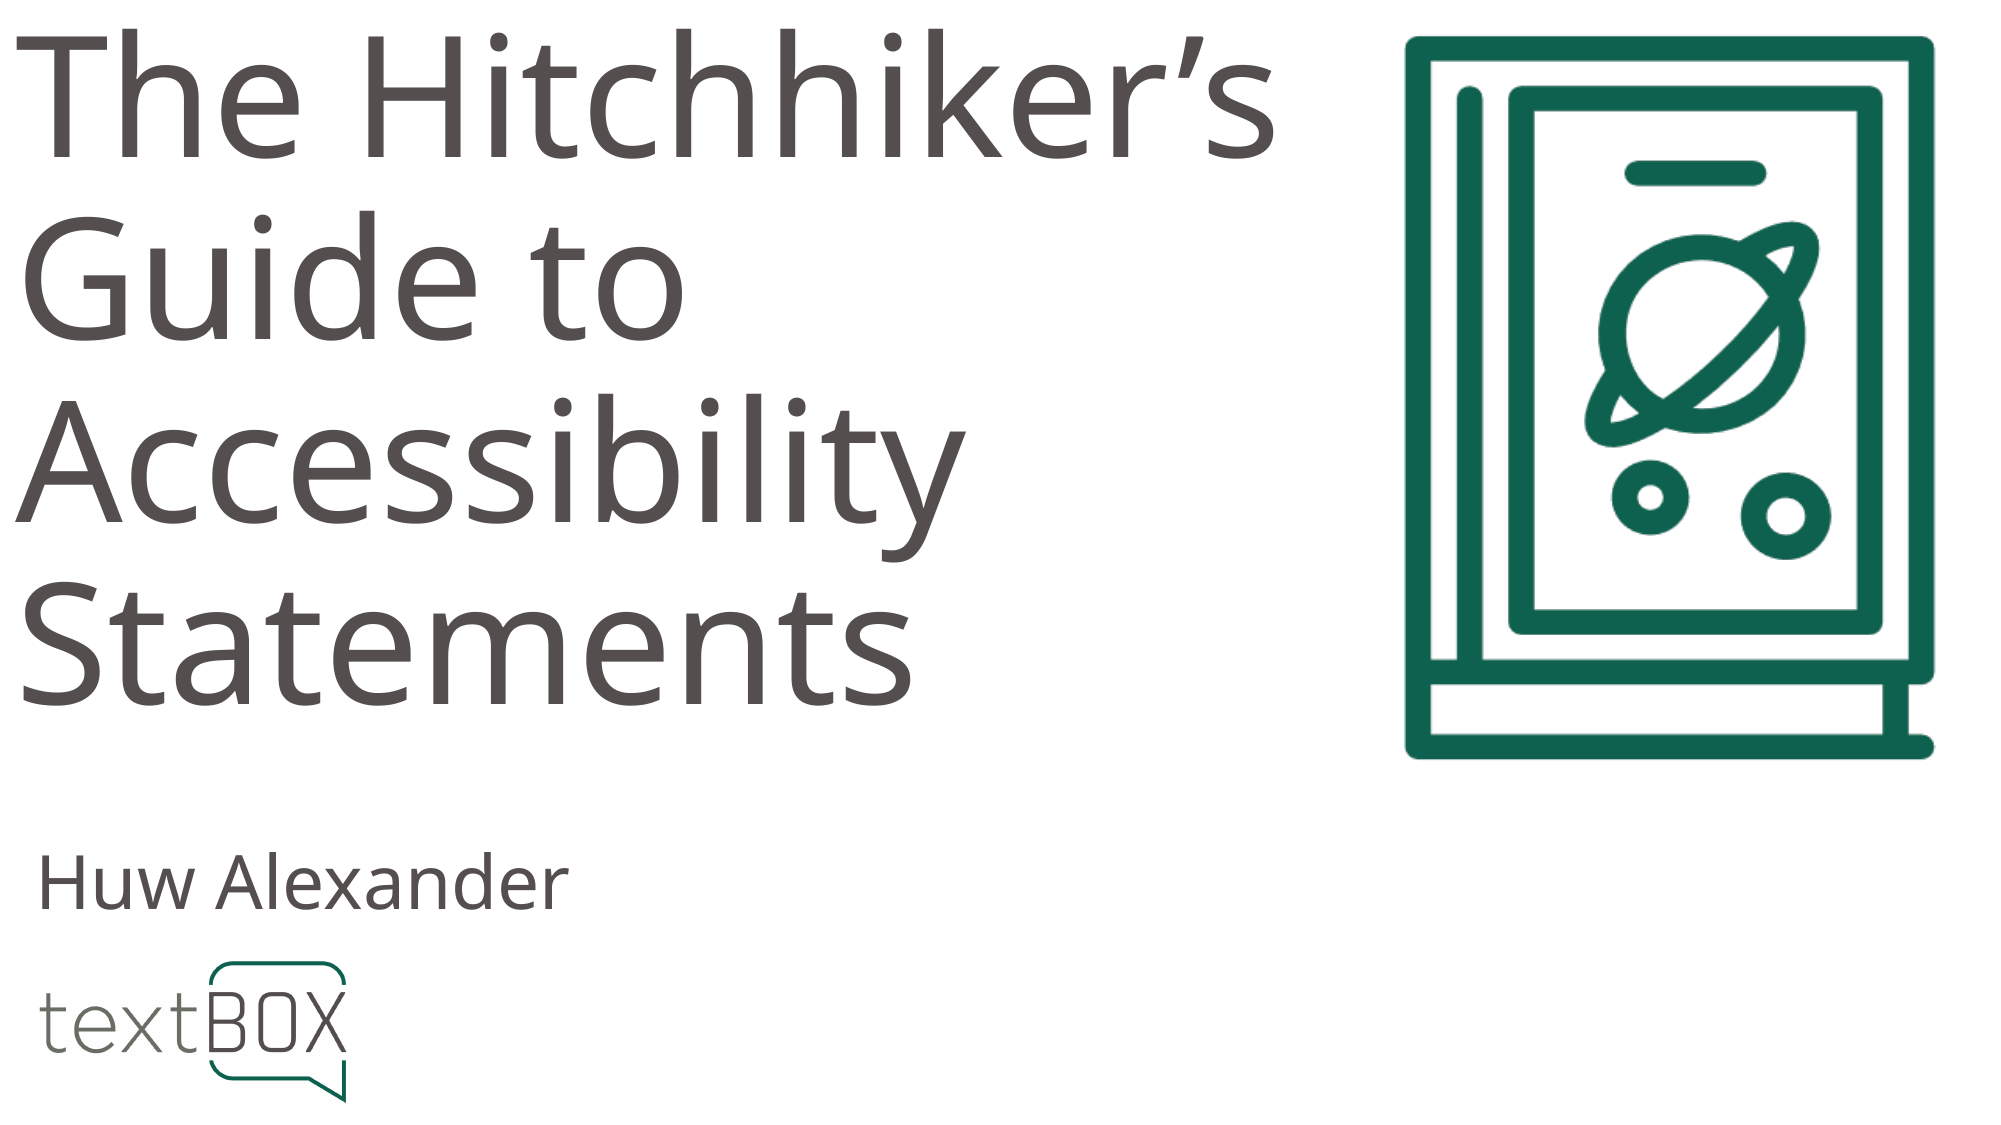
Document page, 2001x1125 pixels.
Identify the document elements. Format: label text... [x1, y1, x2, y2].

title The Hitchhiker’s Guide to Accessibility Statements [0, 0, 1257, 749]
picture [36, 951, 356, 1112]
text_box Huw Alexander [20, 827, 586, 932]
picture [1257, 0, 2000, 797]
